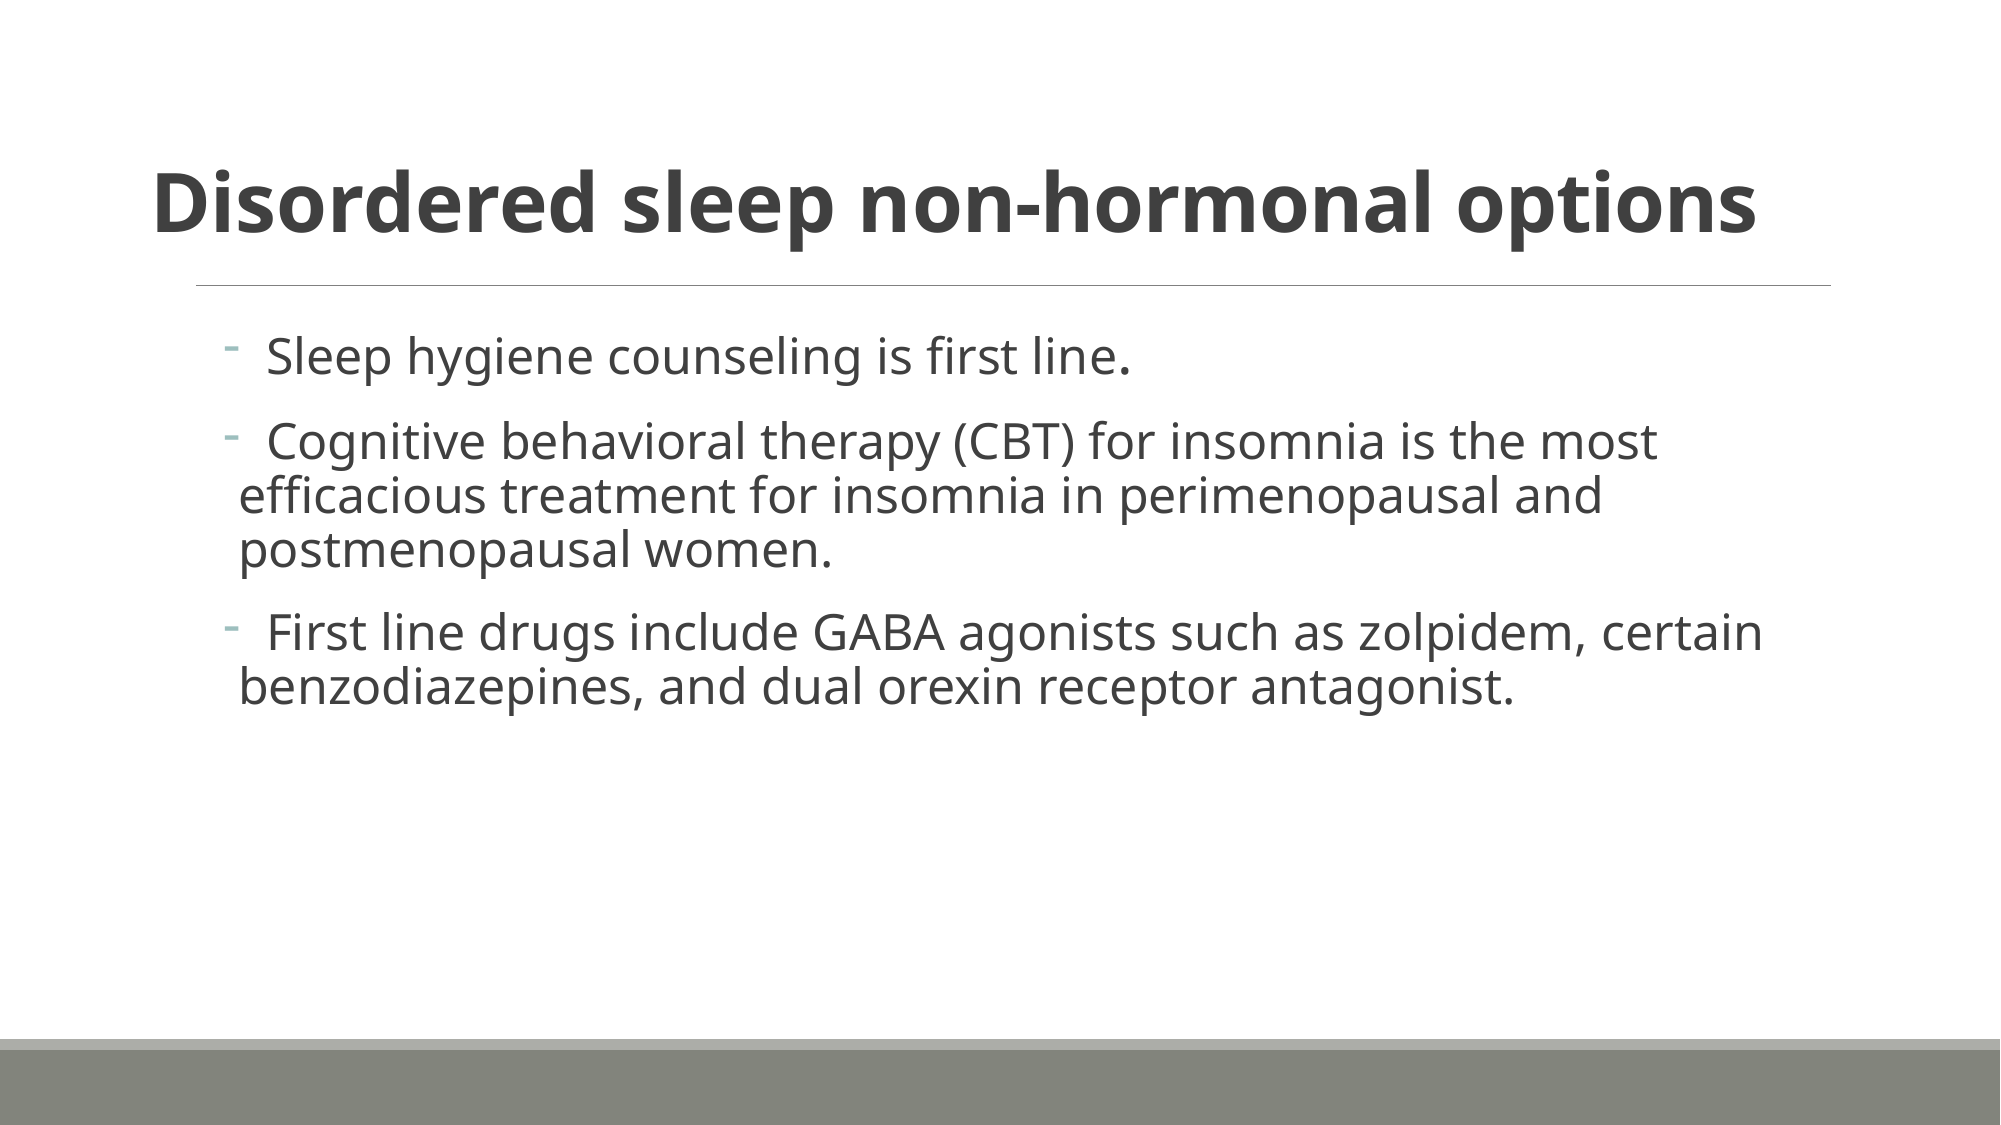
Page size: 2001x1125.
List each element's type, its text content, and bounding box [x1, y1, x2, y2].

title Disordered sleep non-hormonal options [135, 148, 1785, 257]
list Sleep hygiene counseling is first line. Cognitive behavioral therapy (CBT) for insomnia is the most efficacious treatment for insomnia in perimenopausal and postmenopausal women. First line drugs include GABA agonists such as zolpidem, certain benzodiazepines, and dual orexin receptor antagonist. [223, 316, 1874, 977]
